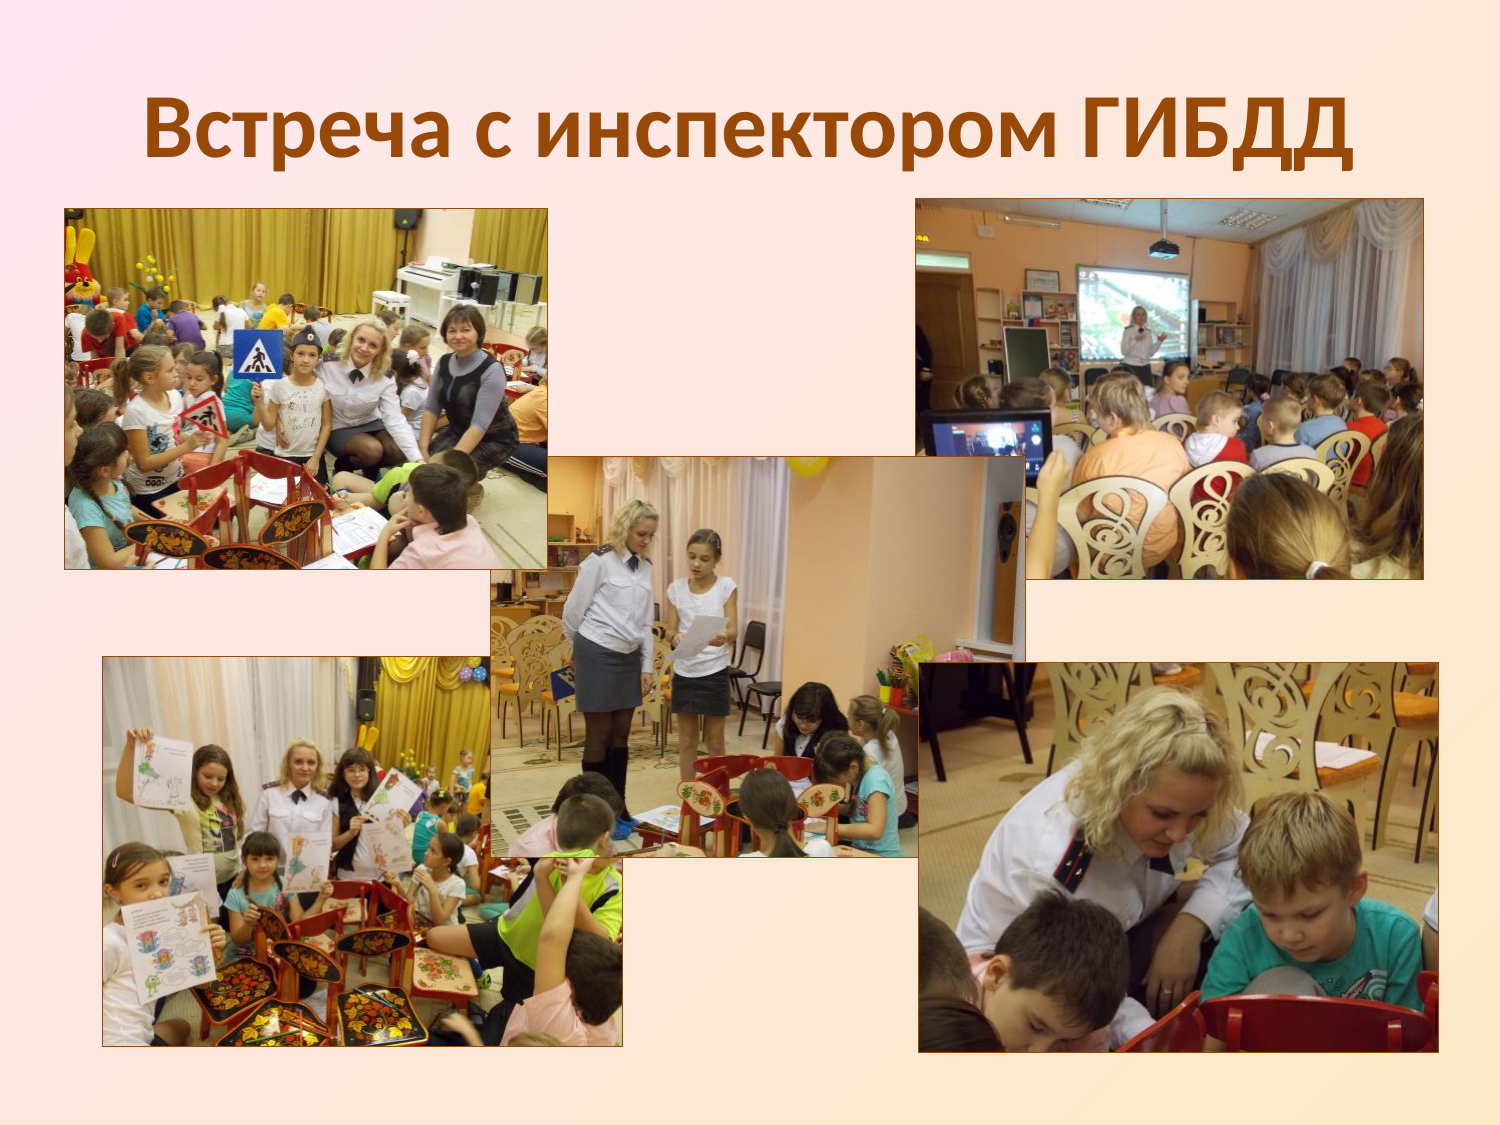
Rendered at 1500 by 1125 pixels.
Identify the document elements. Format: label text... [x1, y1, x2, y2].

picture [64, 198, 1439, 1053]
title Встреча с инспектором ГИБДД [75, 45, 1425, 197]
